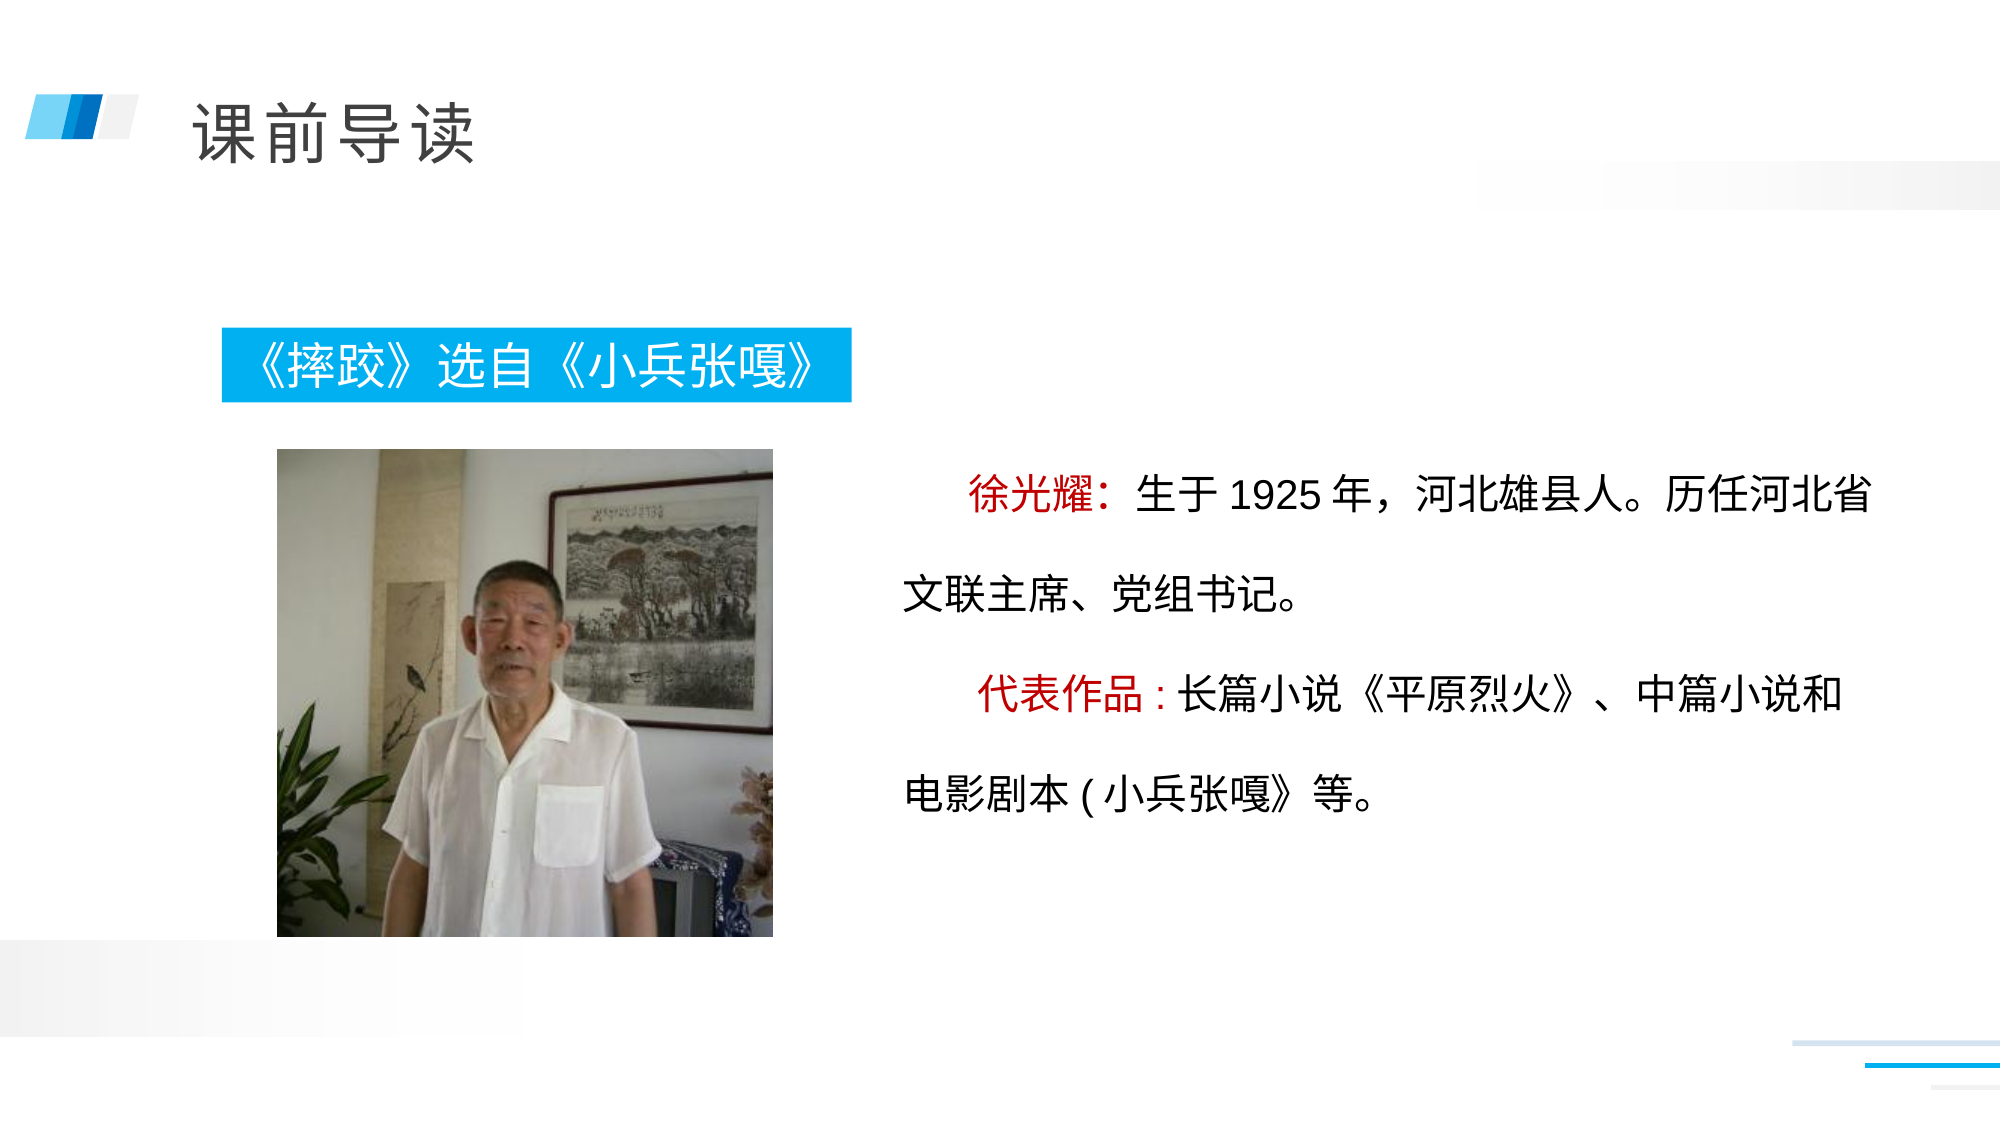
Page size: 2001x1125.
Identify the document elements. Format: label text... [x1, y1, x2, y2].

picture [277, 449, 773, 937]
text_box 《摔跤》选自《小兵张嘎》 [221, 327, 852, 403]
text_box 徐光耀：生于1925年，河北雄县人。历任河北省文联主席、党组书记。 代表作品:长篇小说《平原烈火》、中篇小说和电影剧本(小兵张嘎》等。 [888, 410, 1890, 826]
